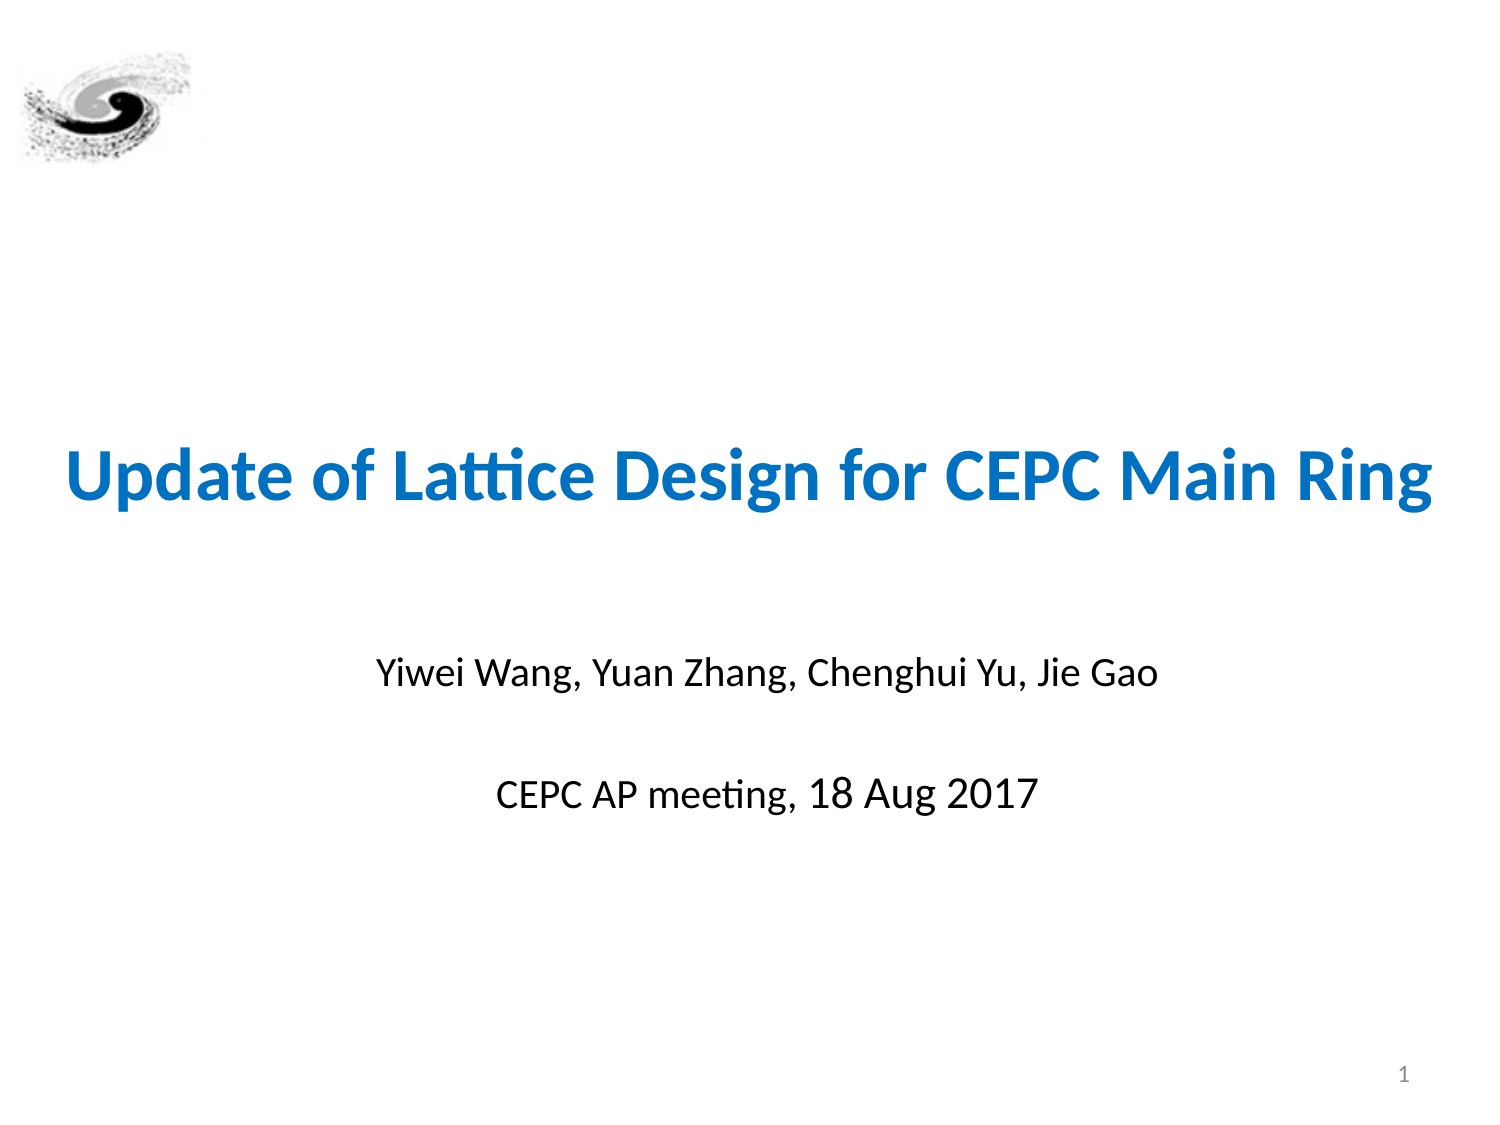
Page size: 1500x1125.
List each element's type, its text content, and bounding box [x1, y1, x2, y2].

subtitle Yiwei Wang, Yuan Zhang, Chenghui Yu, Jie Gao CEPC AP meeting, 18 Aug 2017 [64, 637, 1471, 1012]
slide_number 1 [1074, 1042, 1425, 1103]
title Update of Lattice Design for CEPC Main Ring [5, 349, 1495, 591]
picture [5, 7, 207, 197]
